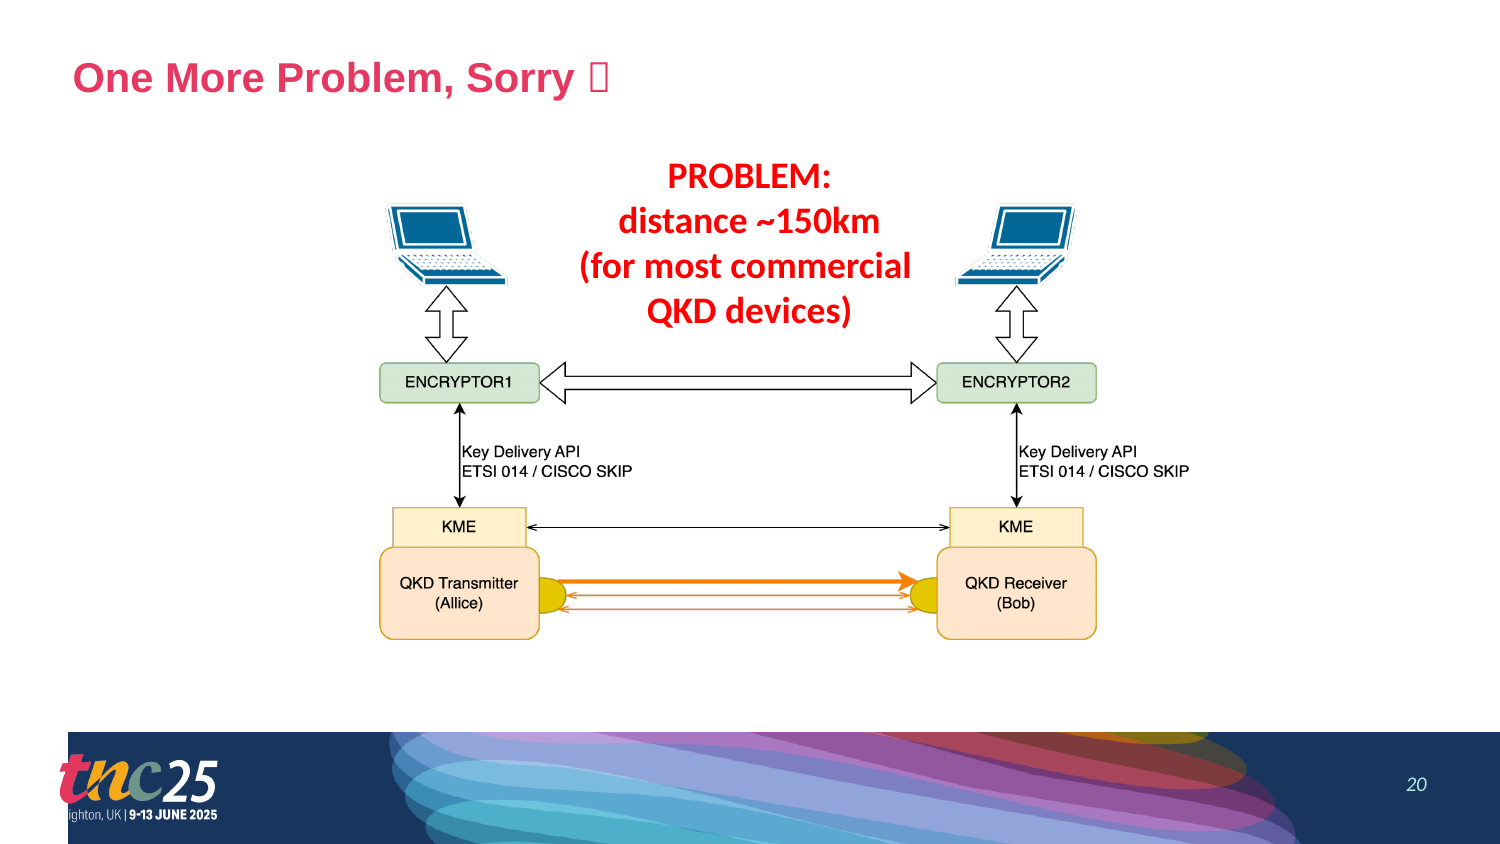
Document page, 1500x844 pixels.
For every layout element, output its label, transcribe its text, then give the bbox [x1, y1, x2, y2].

text_box PROBLEM: distance ~150km (for most commercial QKD devices) [500, 135, 999, 190]
title One More Problem, Sorry  [57, 21, 1442, 136]
picture [366, 190, 1216, 653]
slide_number 20 [1104, 760, 1442, 806]
picture [57, 732, 1500, 844]
